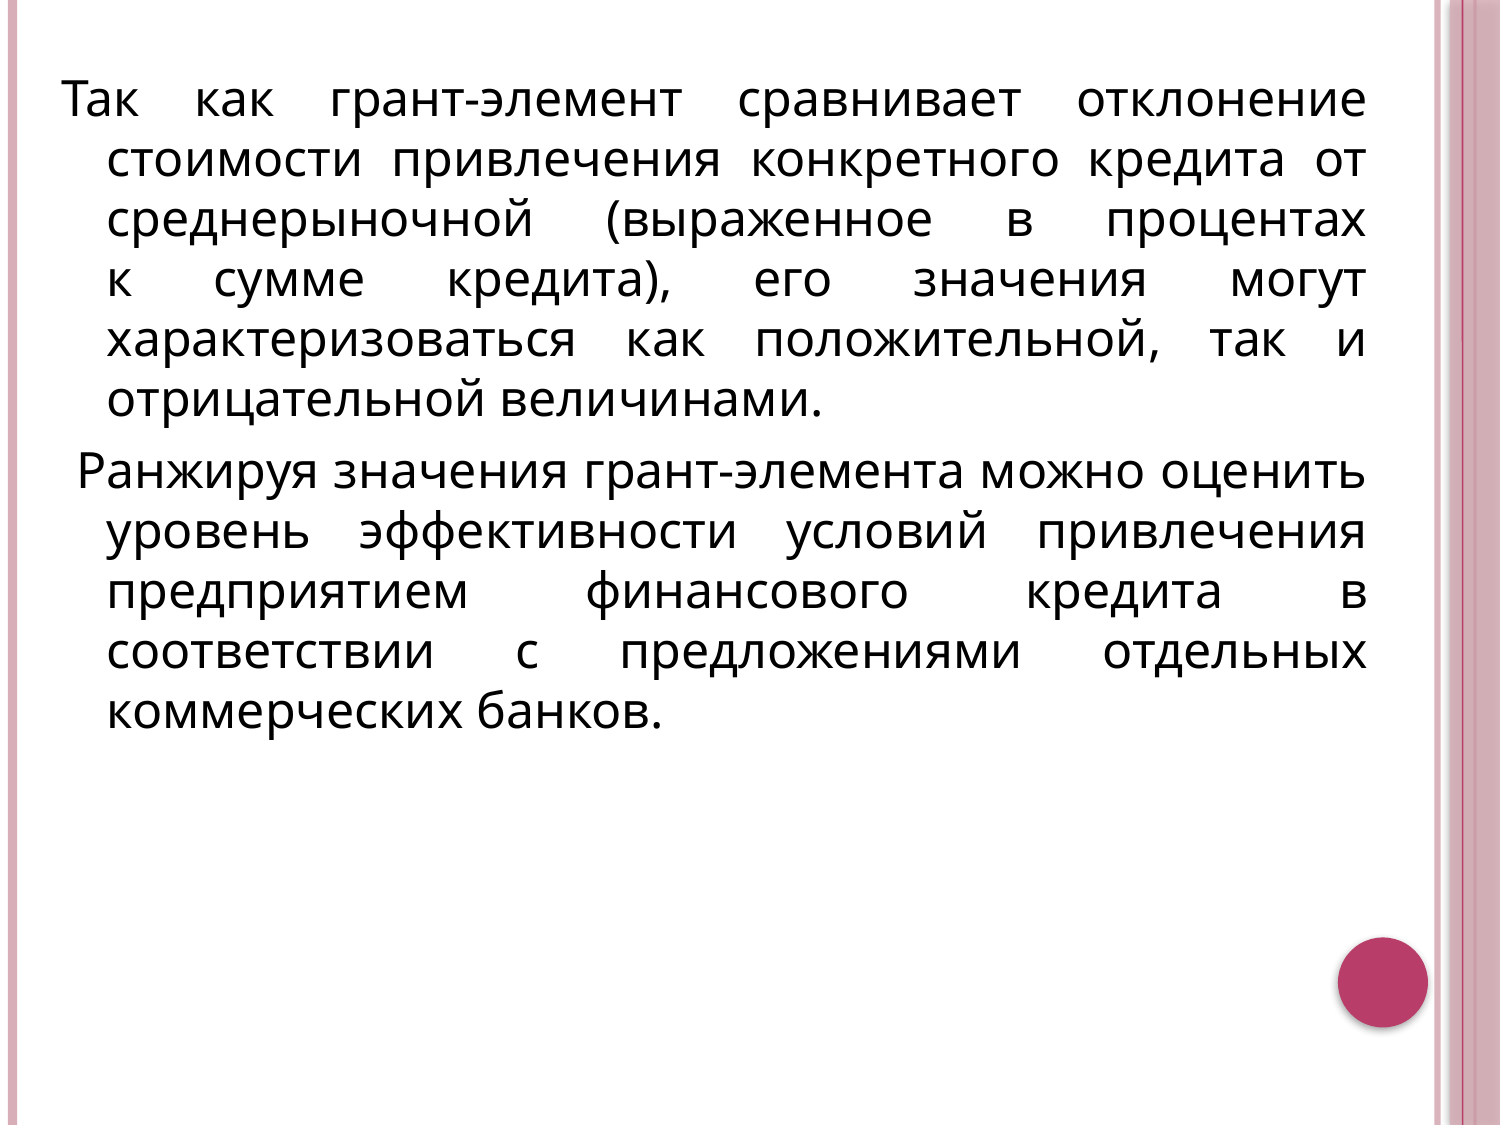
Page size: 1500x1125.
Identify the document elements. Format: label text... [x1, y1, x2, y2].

list Так как грант-элемент сравнивает отклонение стоимости привлечения конкретного кредита от среднерыночной (выраженное в процентах к сумме кредита), его значения могут характеризоваться как положительной, так и отрицательной величинами. Ранжируя значения грант-элемента можно оценить уровень эффективности условий привлечения предприятием финансового кредита в соответствии с предложениями отдельных коммерческих банков. [46, 58, 1383, 1062]
